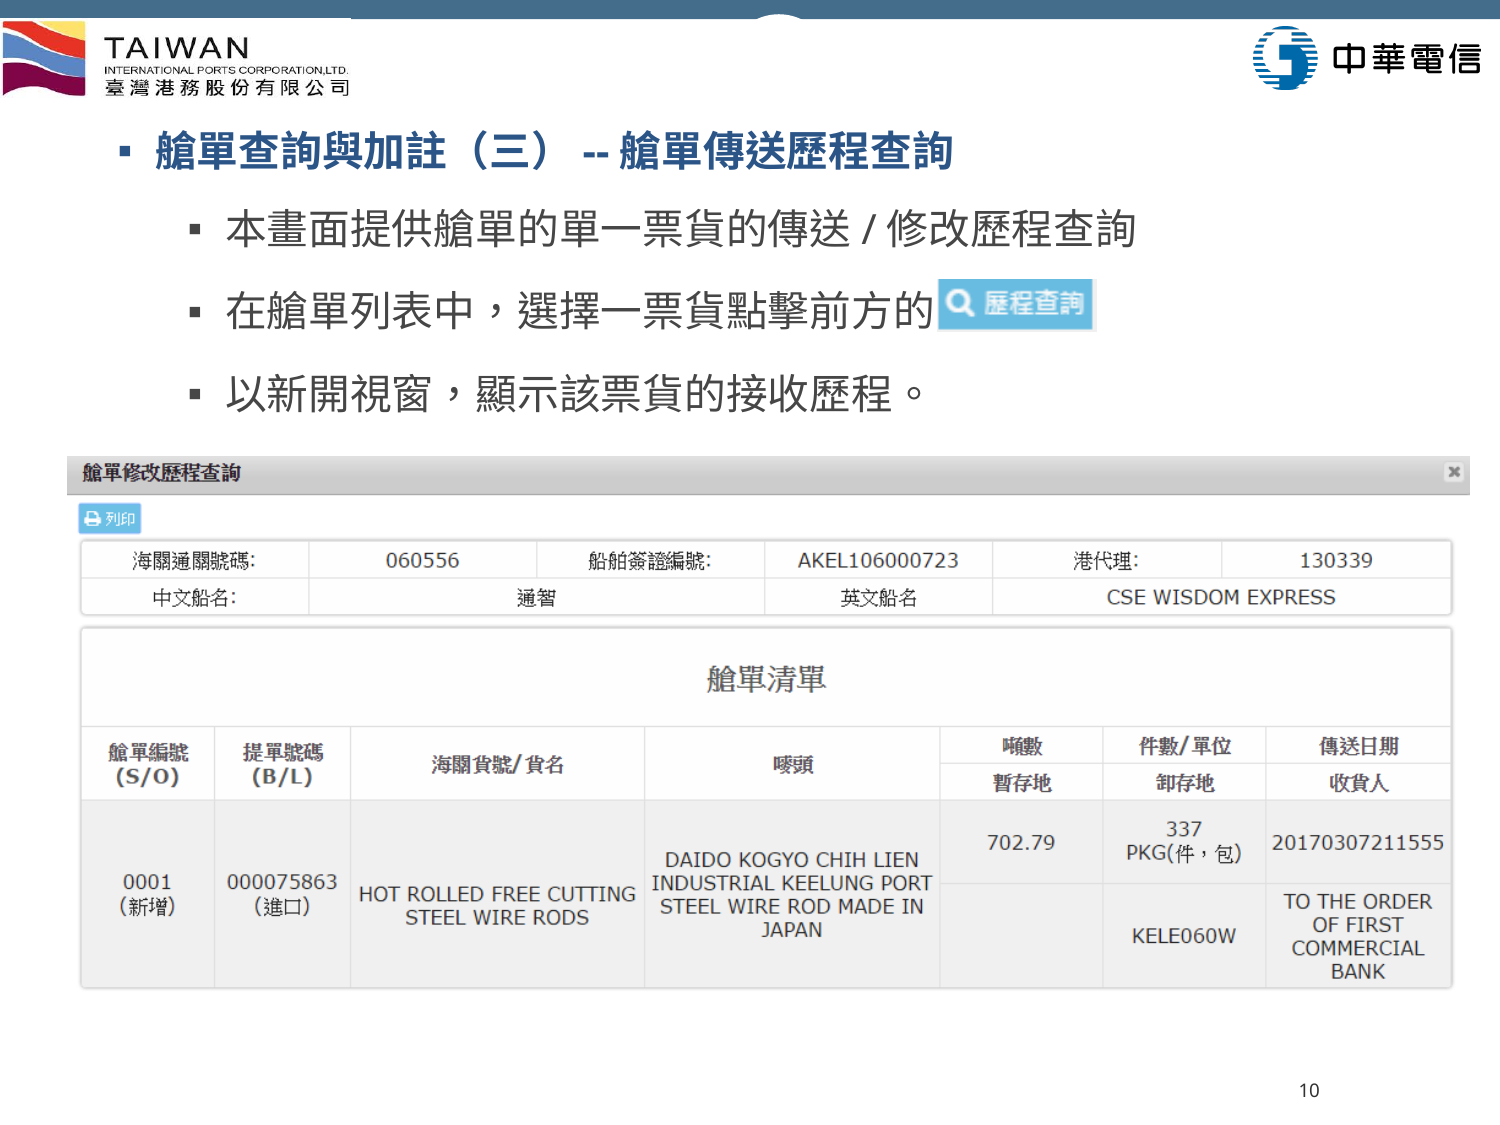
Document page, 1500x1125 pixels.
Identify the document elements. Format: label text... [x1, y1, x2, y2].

picture [67, 456, 1470, 1007]
slide_number 9 [1257, 1070, 1335, 1114]
text_box 艙單查詢與加註（三）--艙單傳送歷程查詢 [95, 122, 1398, 201]
picture [1253, 26, 1481, 90]
list 本畫面提供艙單的單一票貨的傳送/修改歷程查詢 在艙單列表中，選擇一票貨點擊前方的 以新開視窗，顯示該票貨的接收歷程。 [165, 201, 1335, 456]
picture [937, 279, 1097, 332]
picture [0, 18, 351, 98]
